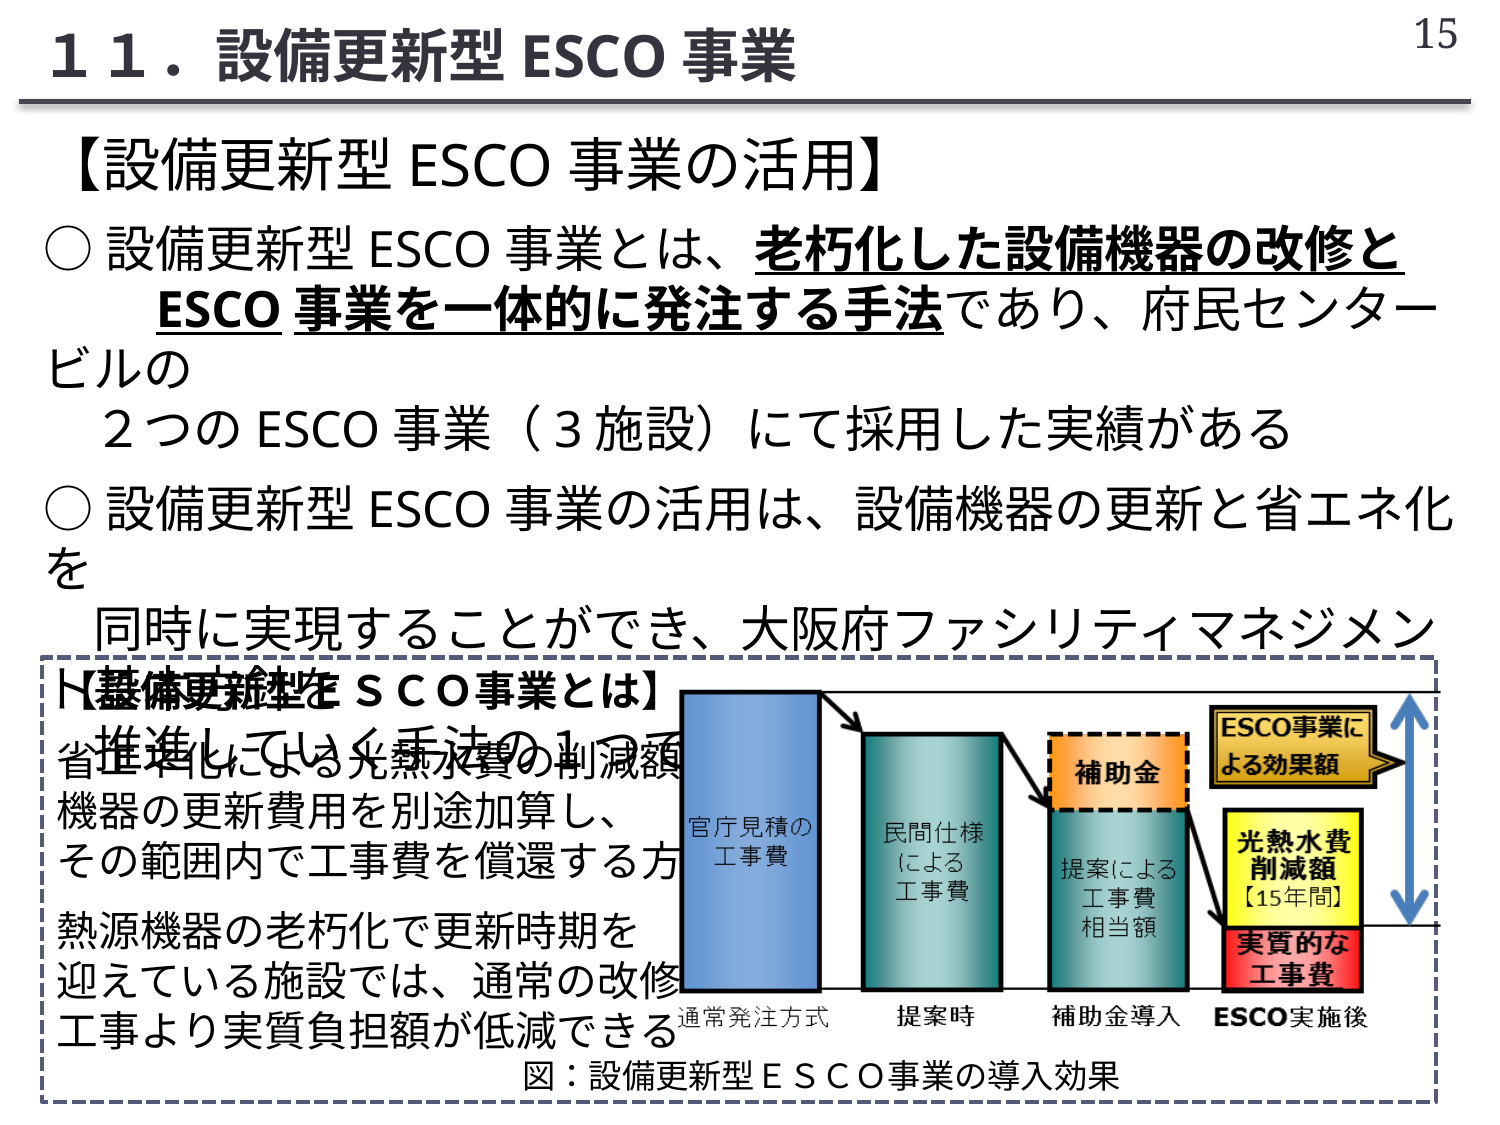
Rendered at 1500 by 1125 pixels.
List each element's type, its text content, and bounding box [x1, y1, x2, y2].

slide_number 15 [1351, 11, 1475, 72]
text_box １１．設備更新型ESCO事業 [25, 19, 1341, 90]
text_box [41, 656, 1449, 1107]
text_box 【設備更新型ESCO事業の活用】 ○設備更新型ESCO事業とは、老朽化した設備機器の改修と ESCO事業を一体的に発注する手法であり、府民センタービルの ２つのESCO事業（3施設）にて採用した実績がある ○設備更新型ESCO事業の活用は、設備機器の更新と省エネ化を 同時に実現することができ、大阪府ファシリティマネジメント基本方針を 推進していく手法の１つである [29, 120, 1472, 786]
